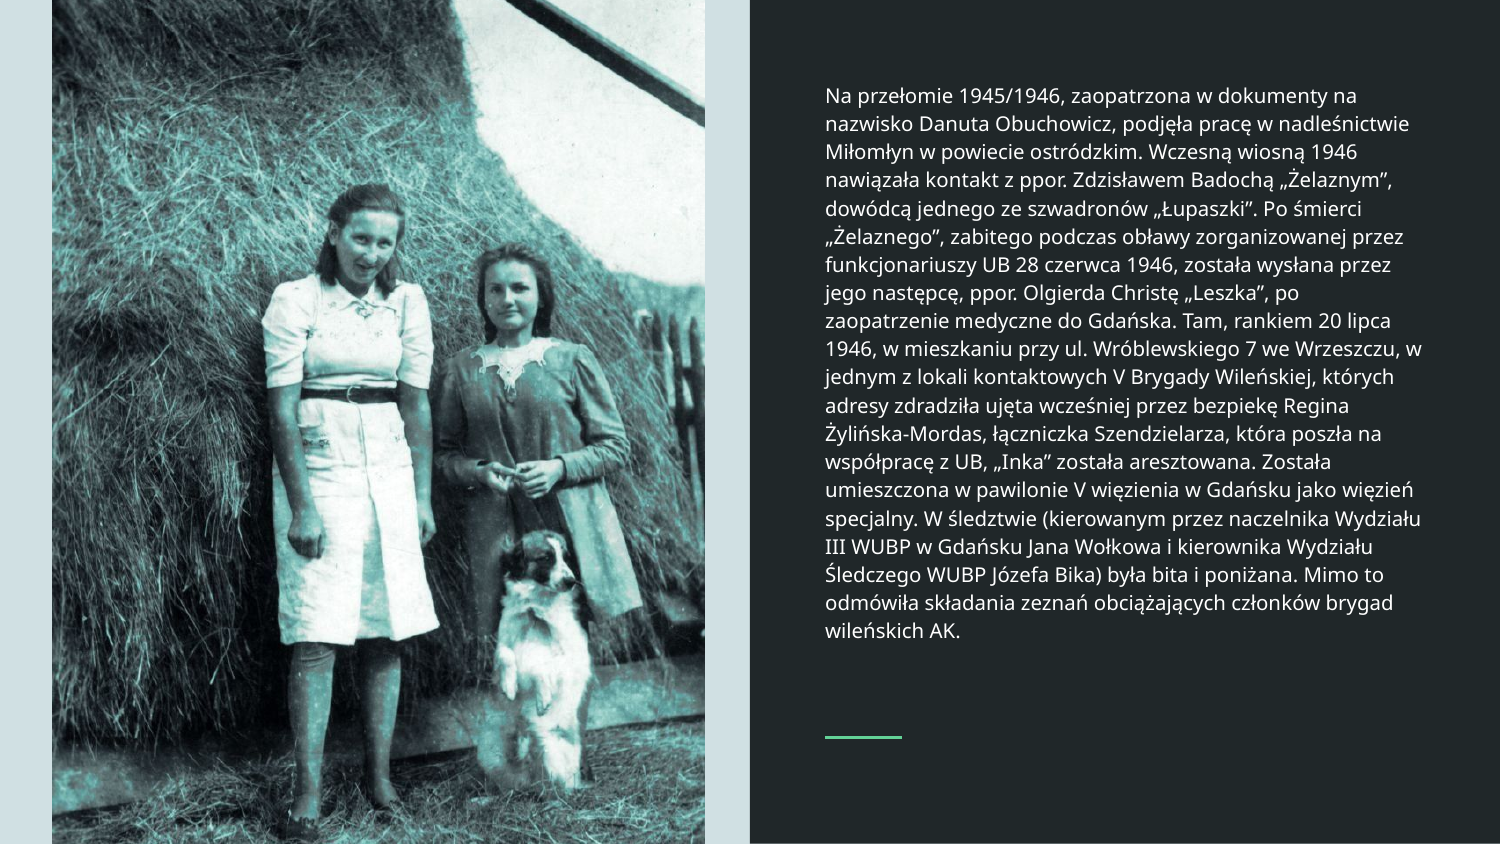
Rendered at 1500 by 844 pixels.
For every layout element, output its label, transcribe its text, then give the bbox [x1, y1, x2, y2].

list Na przełomie 1945/1946, zaopatrzona w dokumenty na nazwisko Danuta Obuchowicz, podjęła pracę w nadleśnictwie Miłomłyn w powiecie ostródzkim. Wczesną wiosną 1946 nawiązała kontakt z ppor. Zdzisławem Badochą „Żelaznym”, dowódcą jednego ze szwadronów „Łupaszki”. Po śmierci „Żelaznego”, zabitego podczas obławy zorganizowanej przez funkcjonariuszy UB 28 czerwca 1946, została wysłana przez jego następcę, ppor. Olgierda Christę „Leszka”, po zaopatrzenie medyczne do Gdańska. Tam, rankiem 20 lipca 1946, w mieszkaniu przy ul. Wróblewskiego 7 we Wrzeszczu, w jednym z lokali kontaktowych V Brygady Wileńskiej, których adresy zdradziła ujęta wcześniej przez bezpiekę Regina Żylińska-Mordas, łączniczka Szendzielarza, która poszła na współpracę z UB, „Inka” została aresztowana. Została umieszczona w pawilonie V więzienia w Gdańsku jako więzień specjalny. W śledztwie (kierowanym przez naczelnika Wydziału III WUBP w Gdańsku Jana Wołkowa i kierownika Wydziału Śledczego WUBP Józefa Bika) była bita i poniżana. Mimo to odmówiła składania zeznań obciążających członków brygad wileńskich AK. [810, 64, 1440, 671]
picture [52, 0, 705, 844]
